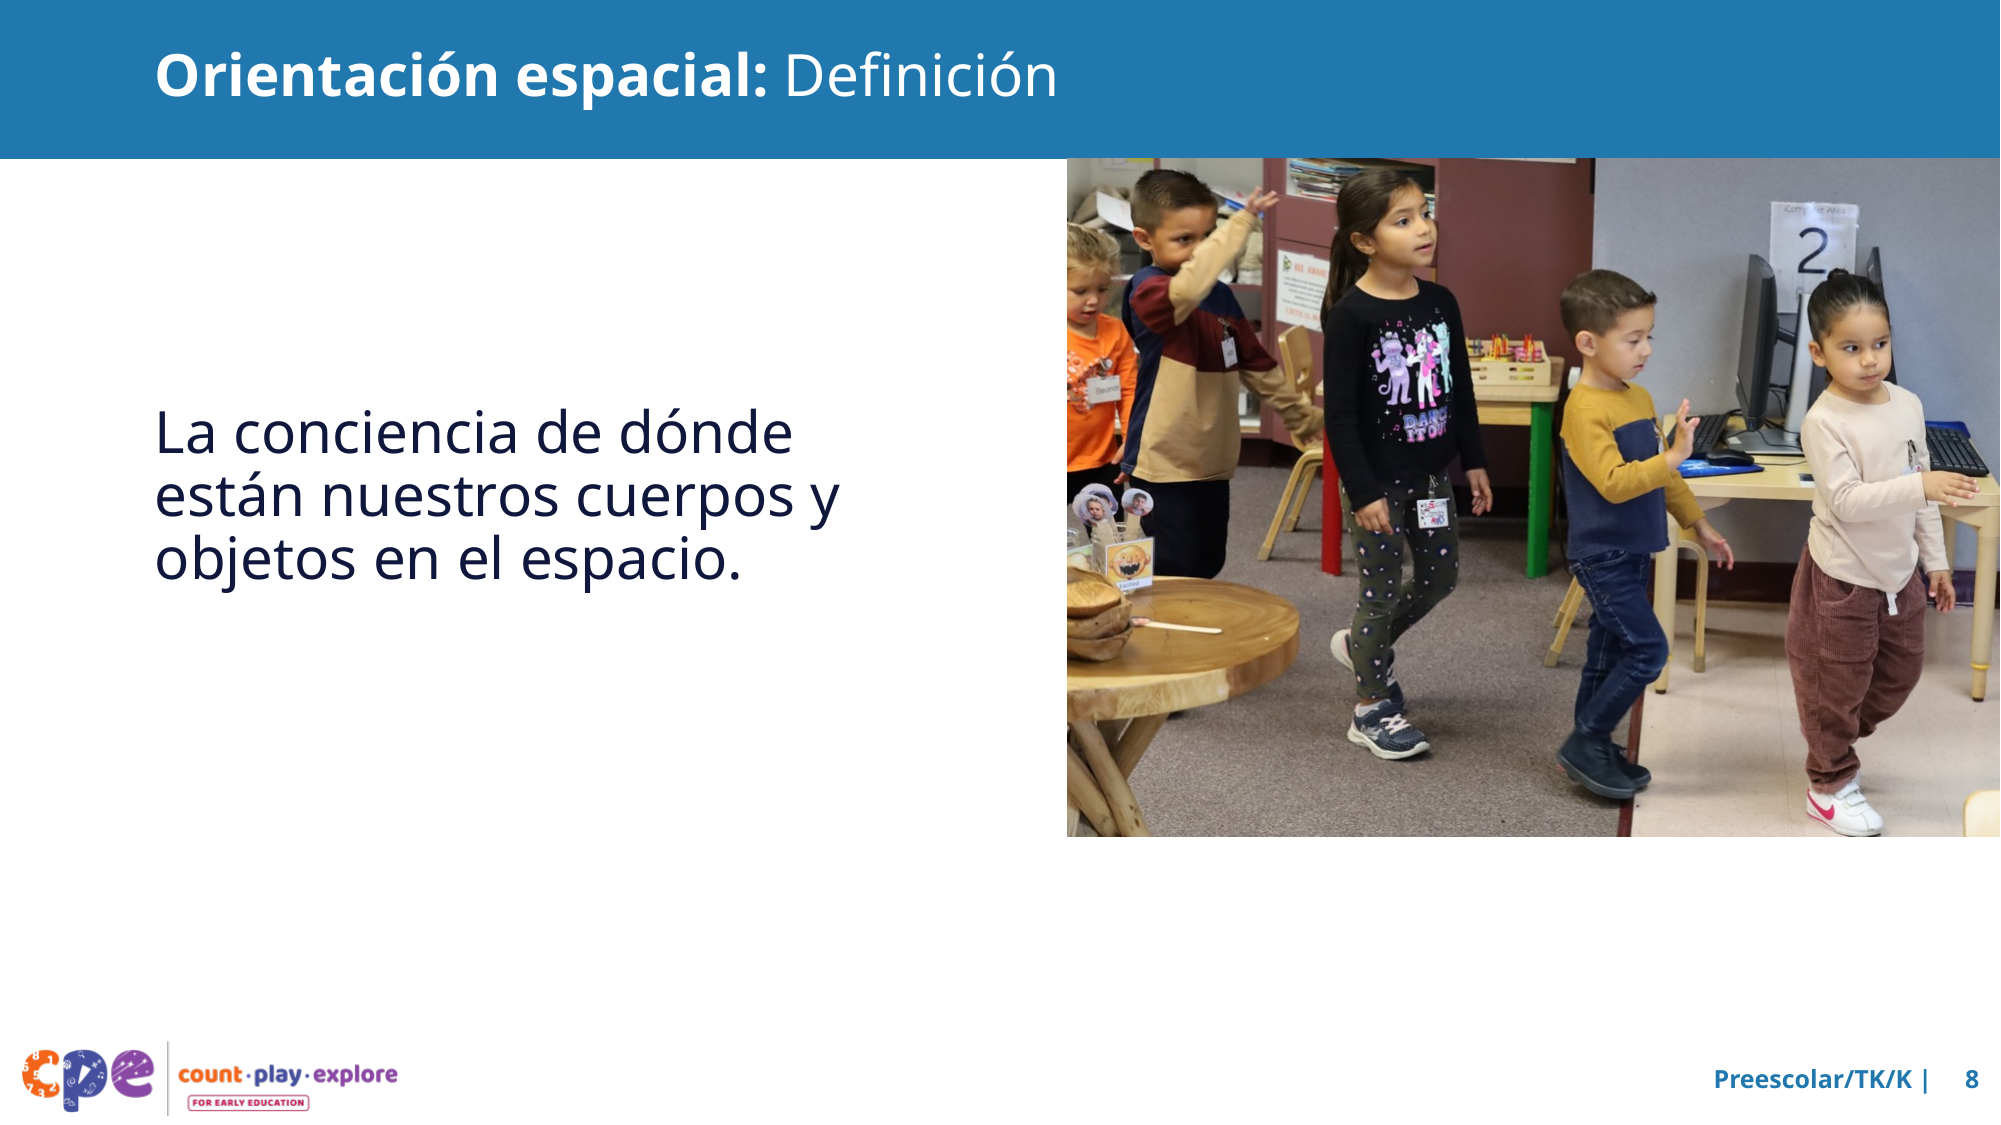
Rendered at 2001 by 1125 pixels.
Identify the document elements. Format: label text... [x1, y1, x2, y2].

title Orientación espacial: Definición [139, 38, 1917, 118]
picture [22, 1041, 398, 1116]
picture [1066, 158, 2000, 837]
list La conciencia de dónde están nuestros cuerpos y objetos en el espacio. [139, 158, 948, 837]
